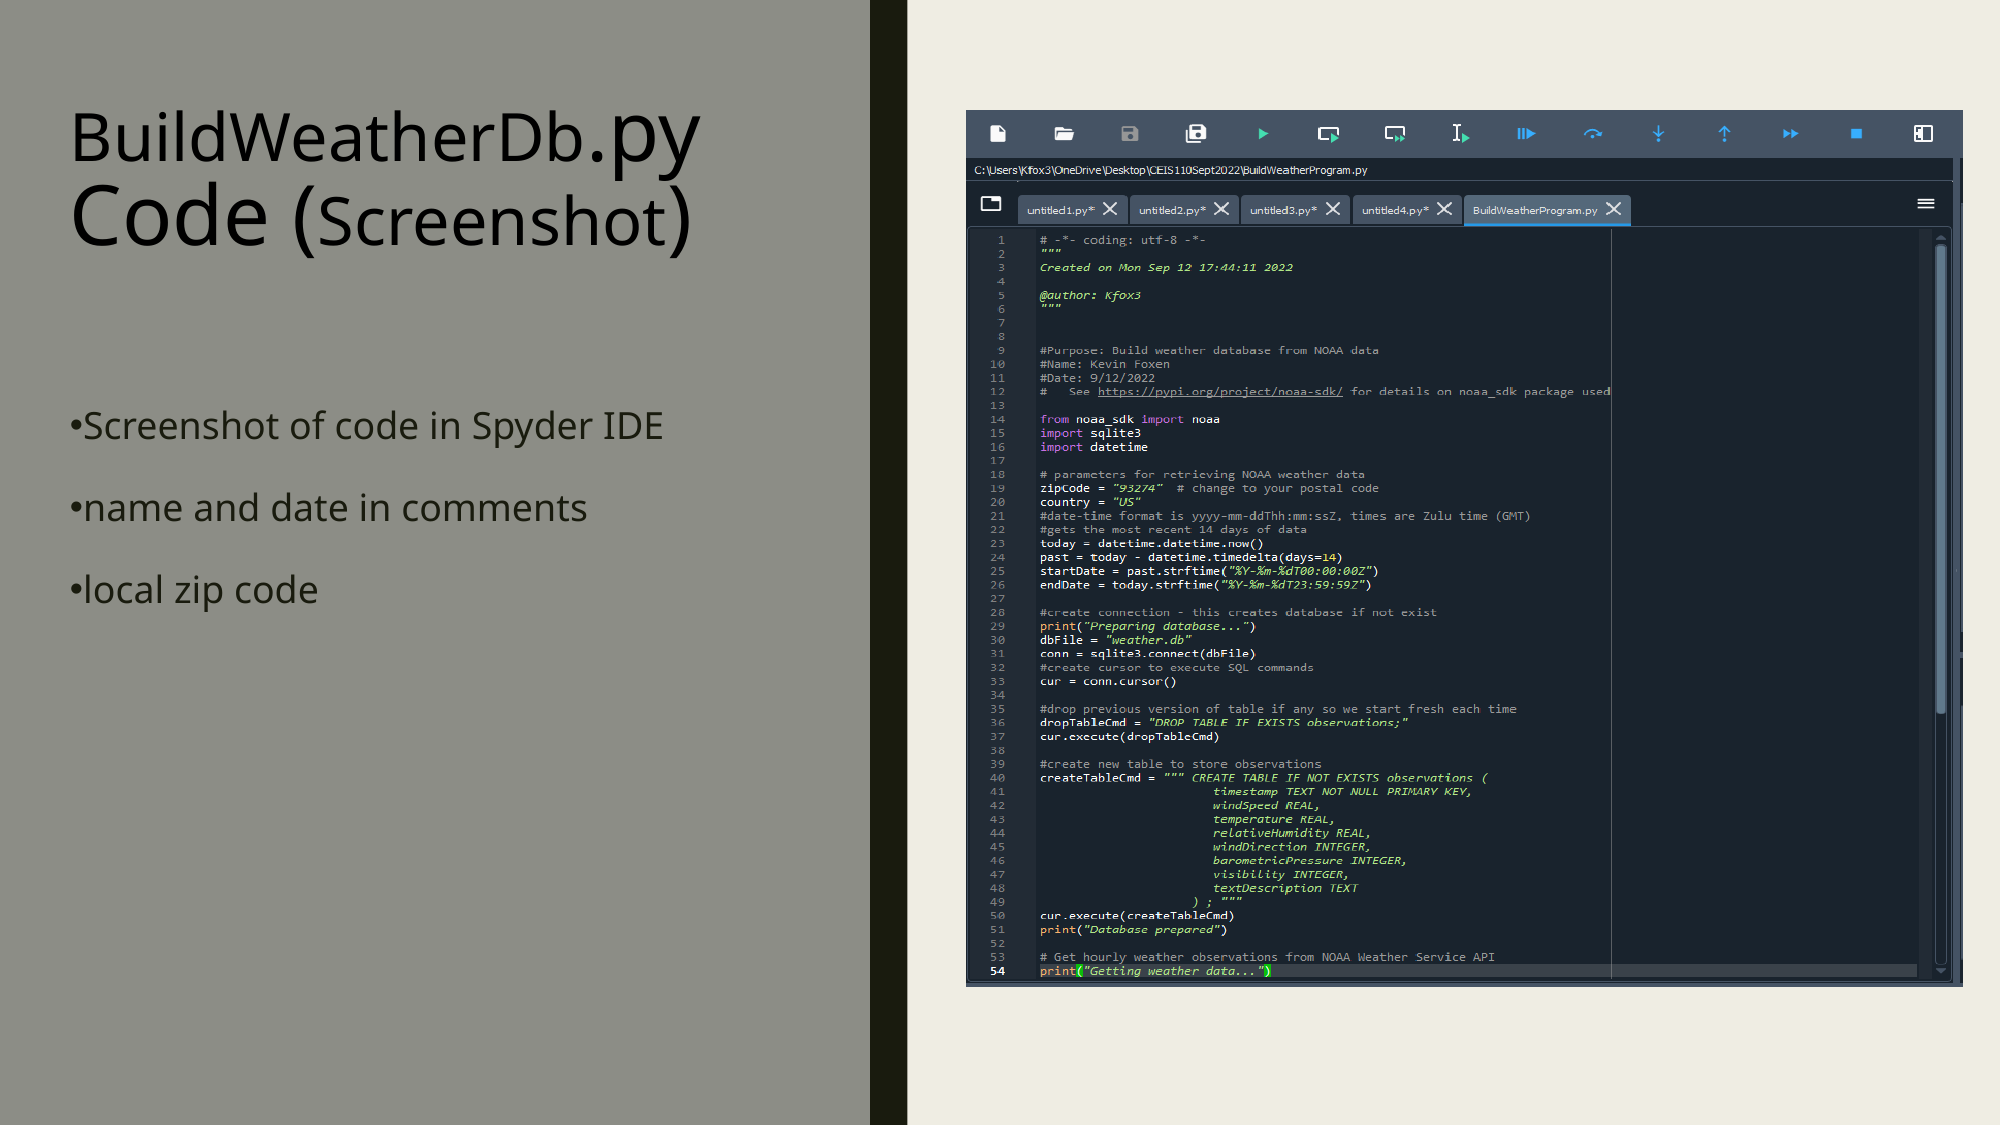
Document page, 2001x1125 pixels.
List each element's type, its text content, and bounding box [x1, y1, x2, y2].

title BuildWeatherDb.py Code (Screenshot) [54, 66, 857, 270]
picture [965, 110, 1963, 987]
list Screenshot of code in Spyder IDE name and date in comments local zip code [54, 388, 711, 949]
